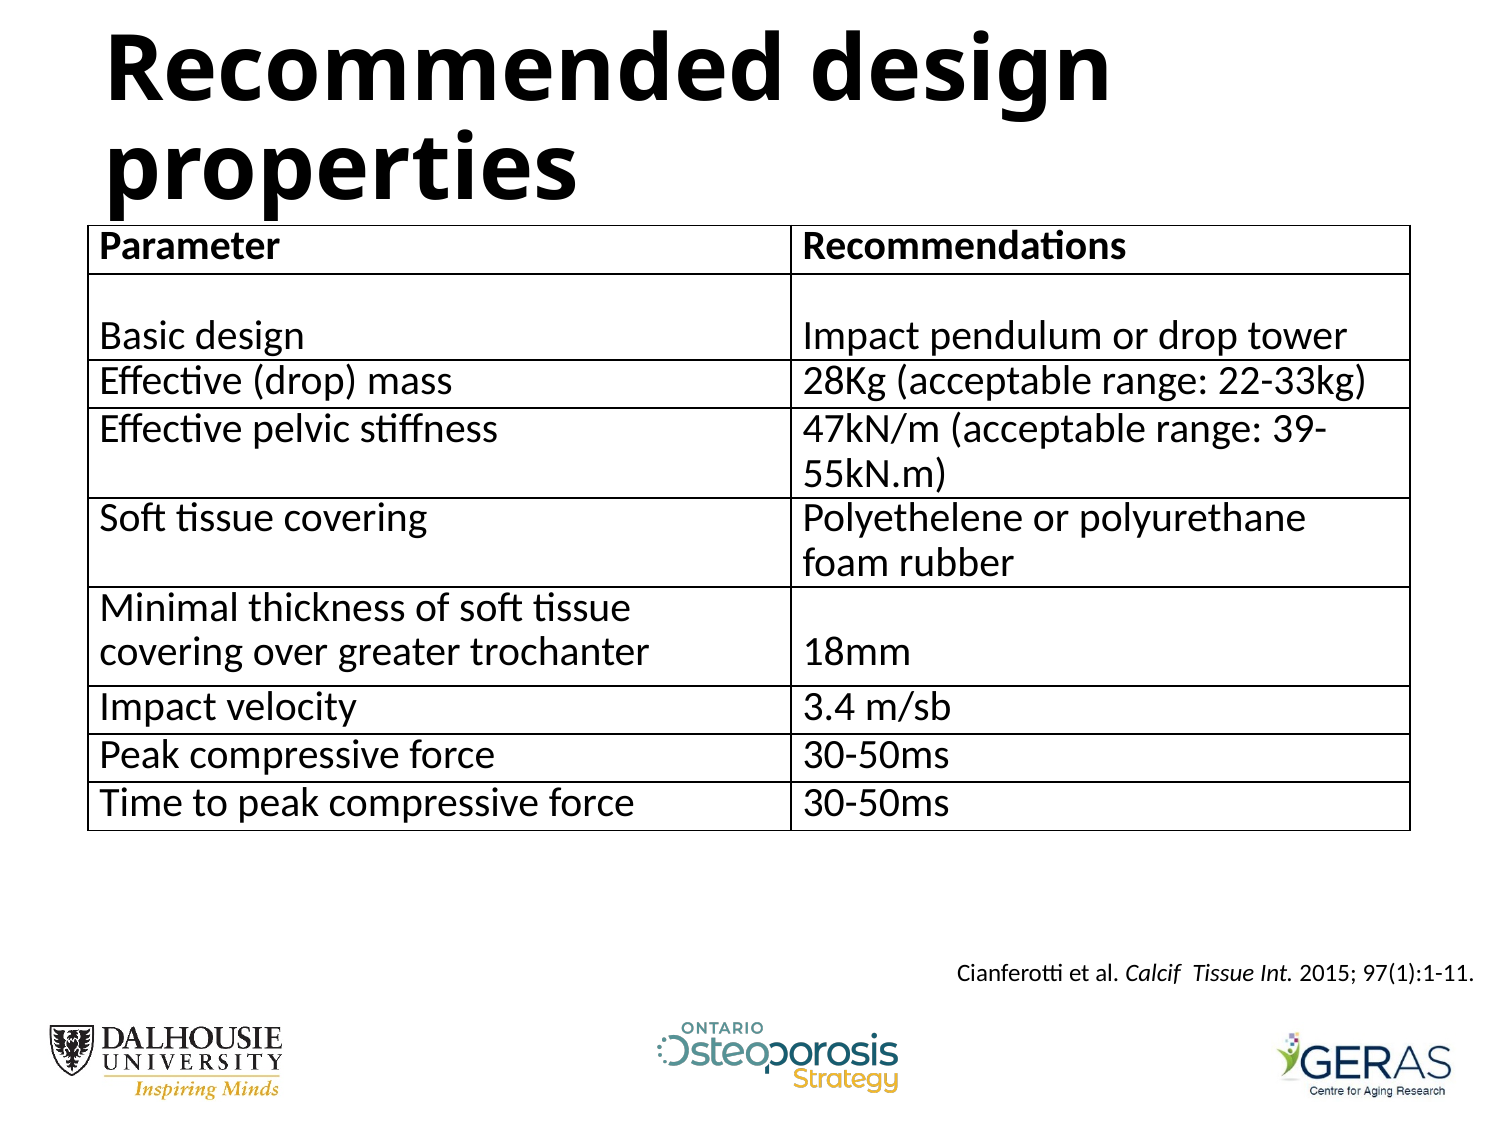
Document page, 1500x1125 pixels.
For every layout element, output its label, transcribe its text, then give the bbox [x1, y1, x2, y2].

table_cell 3.4 m/sb [792, 687, 1409, 733]
table_cell Impact pendulum or drop tower [792, 275, 1409, 359]
table_cell 30-50ms [792, 783, 1409, 830]
picture [36, 1021, 1462, 1125]
table_cell 47kN/m (acceptable range: 39-55kN.m) [792, 409, 1409, 497]
table_cell Effective pelvic stiffness [89, 409, 790, 497]
title Recommended design properties [88, 11, 1382, 225]
table_cell Effective (drop) mass [89, 361, 790, 407]
table_cell 28Kg (acceptable range: 22-33kg) [792, 361, 1409, 407]
table_cell Impact velocity [89, 687, 790, 733]
table_cell 30-50ms [792, 735, 1409, 781]
table_header Parameter [89, 226, 790, 273]
table_cell Polyethelene or polyurethane foam rubber [792, 499, 1409, 586]
table_cell Peak compressive force [89, 735, 790, 781]
table_cell 18mm [792, 588, 1409, 685]
table_cell Soft tissue covering [89, 499, 790, 586]
table_cell Basic design [89, 275, 790, 359]
table_cell Time to peak compressive force [89, 783, 790, 830]
table_cell Minimal thickness of soft tissue covering over greater trochanter [89, 588, 790, 685]
table_header Recommendations [792, 226, 1409, 273]
text_box Cianferotti et al. Calcif Tissue Int. 2015; 97(1):1-11. [942, 949, 1500, 995]
